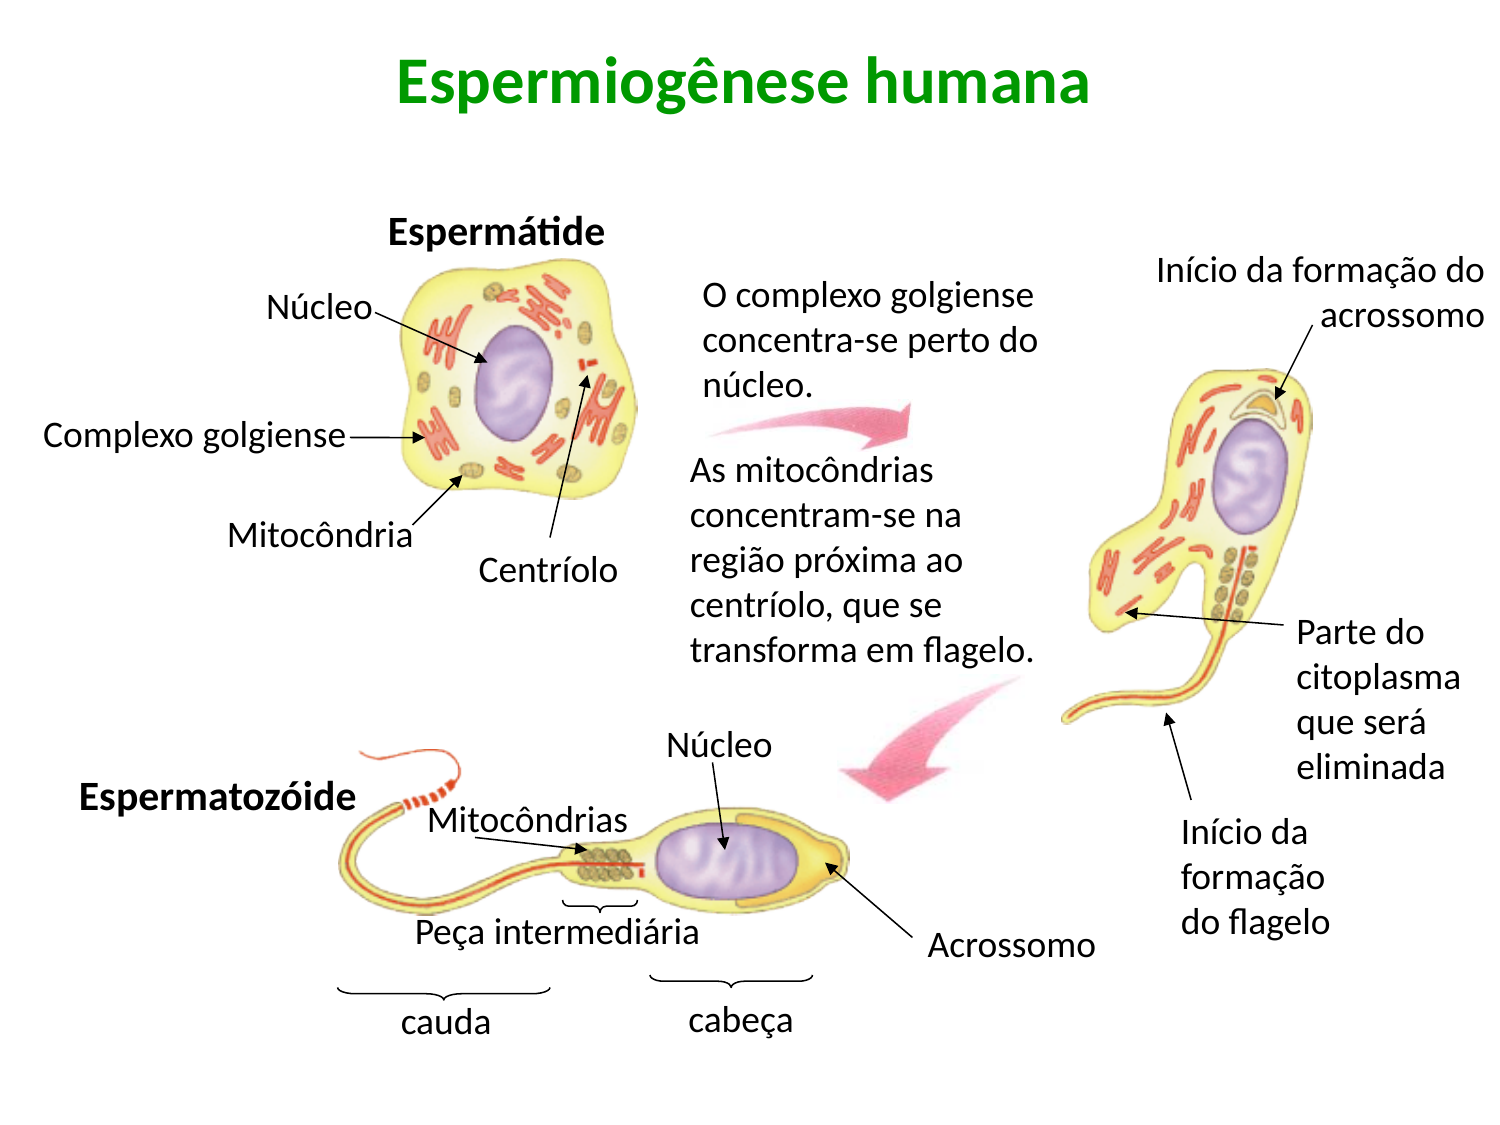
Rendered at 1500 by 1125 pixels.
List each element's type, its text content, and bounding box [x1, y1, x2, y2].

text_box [1165, 712, 1388, 951]
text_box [58, 749, 851, 916]
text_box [824, 862, 1113, 973]
picture [837, 674, 1026, 804]
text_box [649, 974, 813, 1048]
text_box As mitocôndrias concentram-se na região próxima ao centríolo, que se transforma em flagelo. [675, 437, 1055, 678]
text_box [1124, 599, 1500, 796]
picture [1060, 368, 1313, 726]
text_box O complexo golgiense concentra-se perto do núcleo. [687, 262, 1075, 413]
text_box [462, 374, 635, 598]
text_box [337, 987, 551, 1051]
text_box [412, 787, 643, 851]
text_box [24, 402, 426, 463]
picture [705, 399, 913, 453]
text_box Espermiogênese humana [382, 29, 1108, 125]
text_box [399, 899, 801, 961]
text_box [249, 274, 488, 363]
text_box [367, 372, 462, 473]
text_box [367, 195, 638, 380]
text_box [212, 474, 457, 563]
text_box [1140, 237, 1500, 401]
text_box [649, 712, 789, 851]
